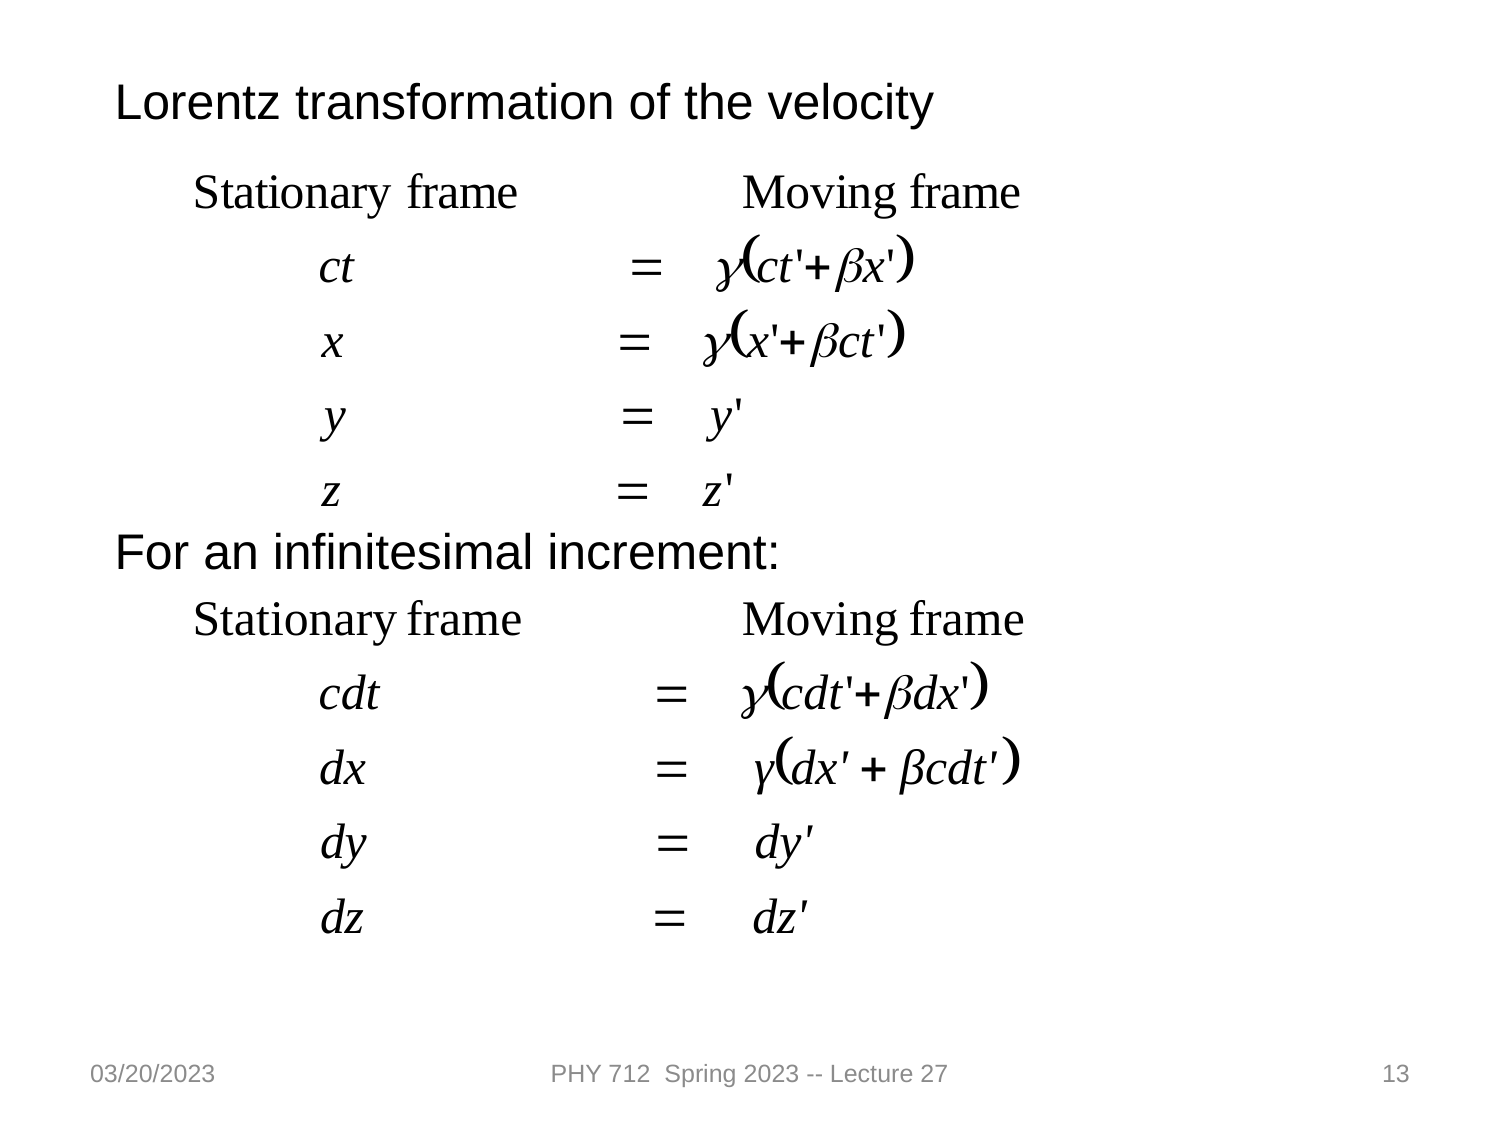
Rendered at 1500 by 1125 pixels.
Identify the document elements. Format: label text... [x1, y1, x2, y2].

footer PHY 712 Spring 2023 -- Lecture 27 [512, 1042, 988, 1103]
text_box Lorentz transformation of the velocity [99, 62, 1288, 138]
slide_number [75, 1042, 425, 1103]
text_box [187, 162, 1033, 515]
slide_number 13 [1074, 1042, 1425, 1103]
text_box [187, 589, 1033, 947]
text_box For an infinitesimal increment: [99, 512, 1288, 588]
